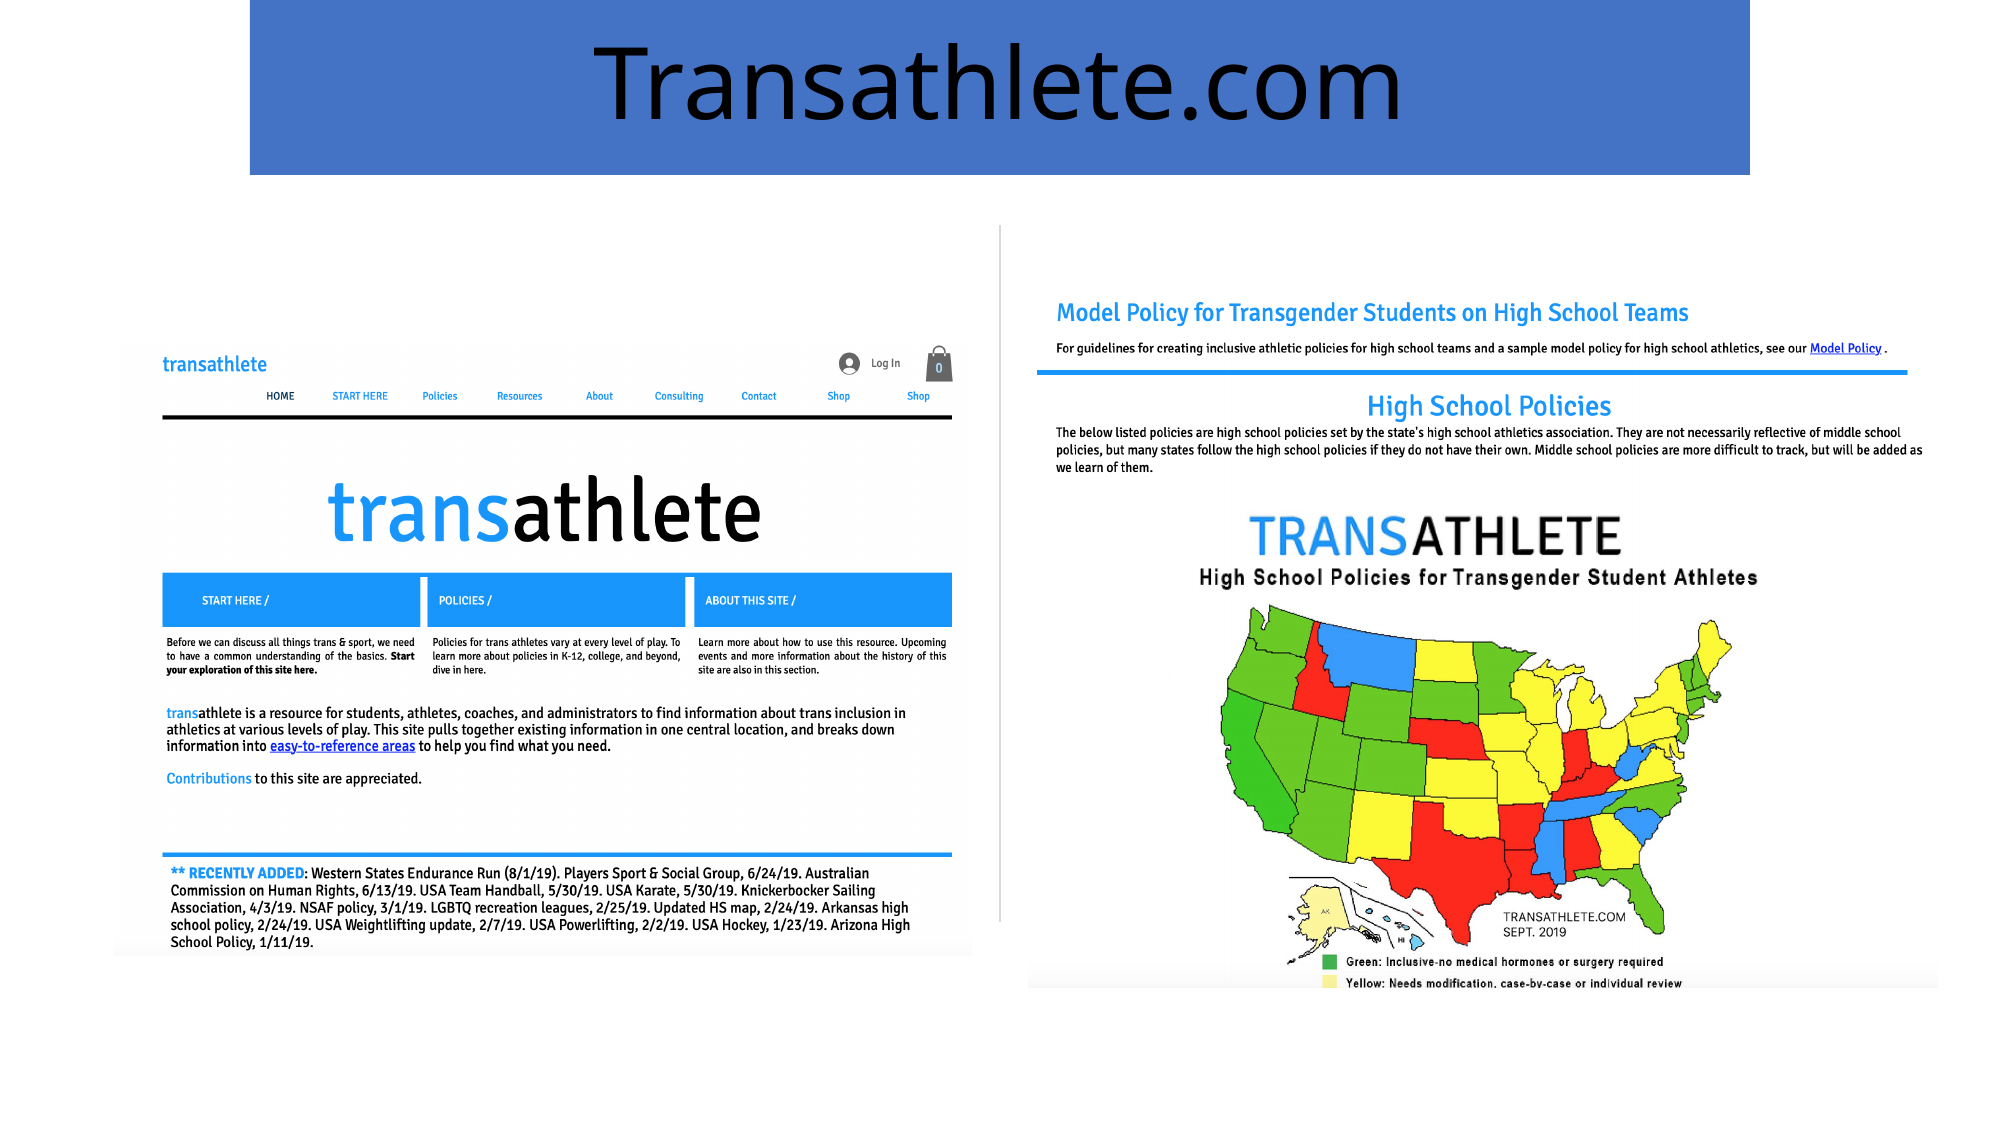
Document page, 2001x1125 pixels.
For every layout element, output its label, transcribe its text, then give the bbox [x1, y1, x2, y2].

title Transathlete.com [249, 0, 1750, 175]
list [1028, 154, 1938, 1125]
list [114, 174, 972, 1125]
